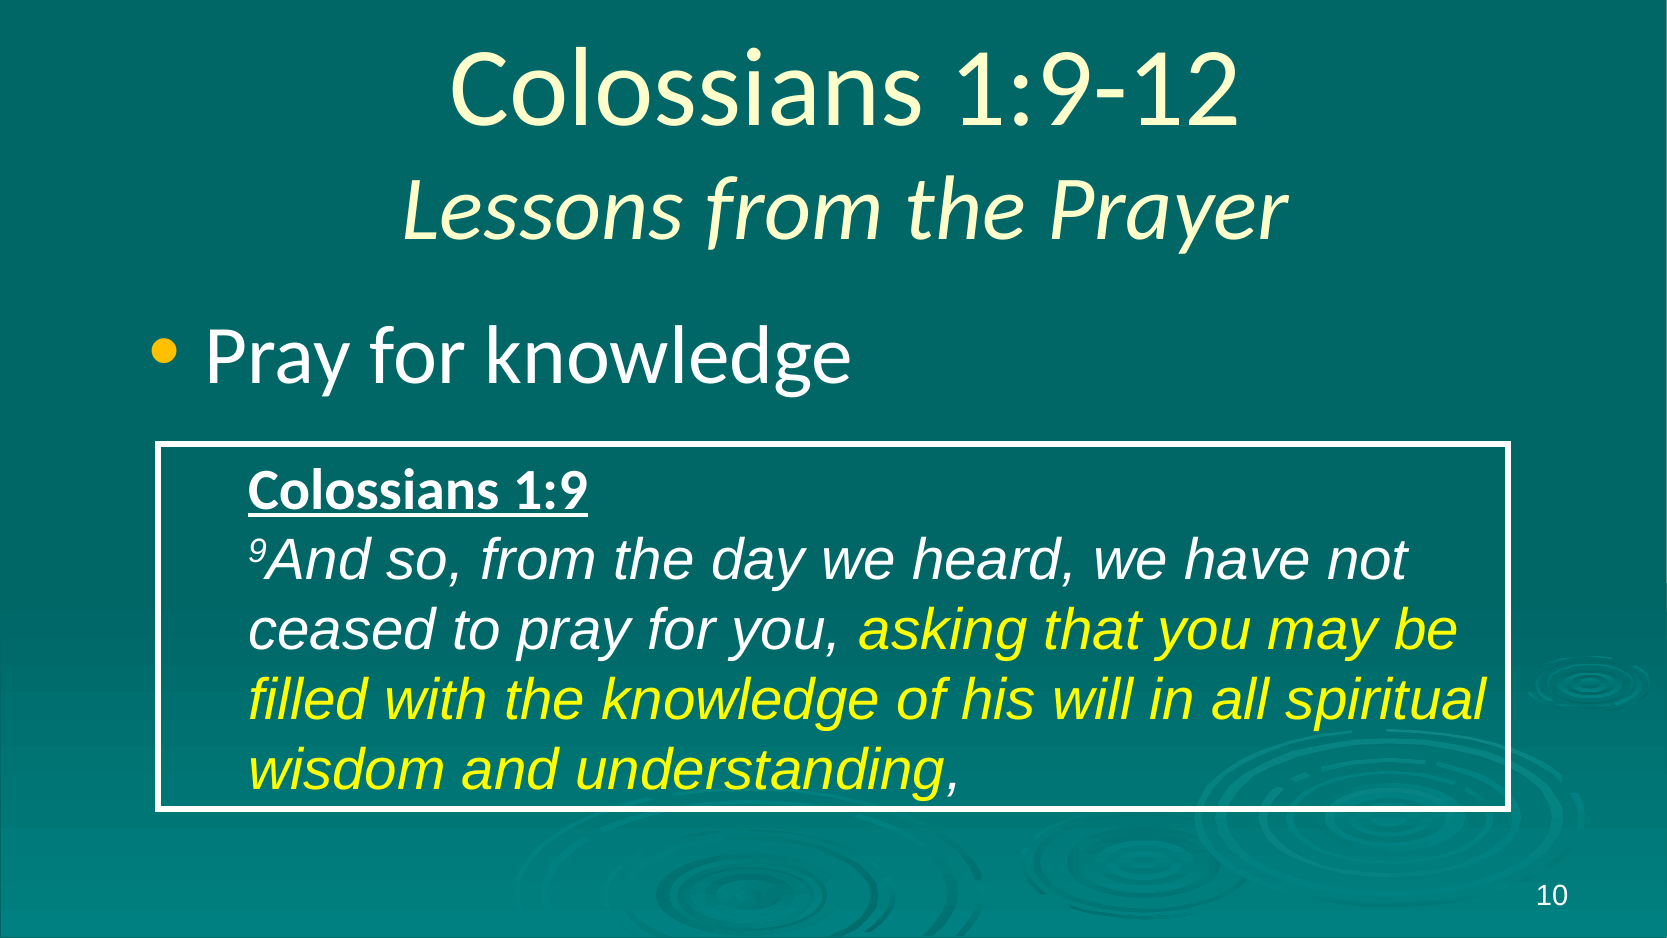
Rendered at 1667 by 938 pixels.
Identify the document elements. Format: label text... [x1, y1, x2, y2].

list Pray for knowledge [133, 282, 1497, 398]
text_box Colossians 1:9 9And so, from the day we heard, we have not ceased to pray for you, asking that you may be filled with the knowledge of his will in all spiritual wisdom and understanding, [158, 444, 1509, 809]
slide_number 10 [1194, 853, 1584, 920]
title Colossians 1:9-12 Lessons from the Prayer [145, 30, 1547, 240]
